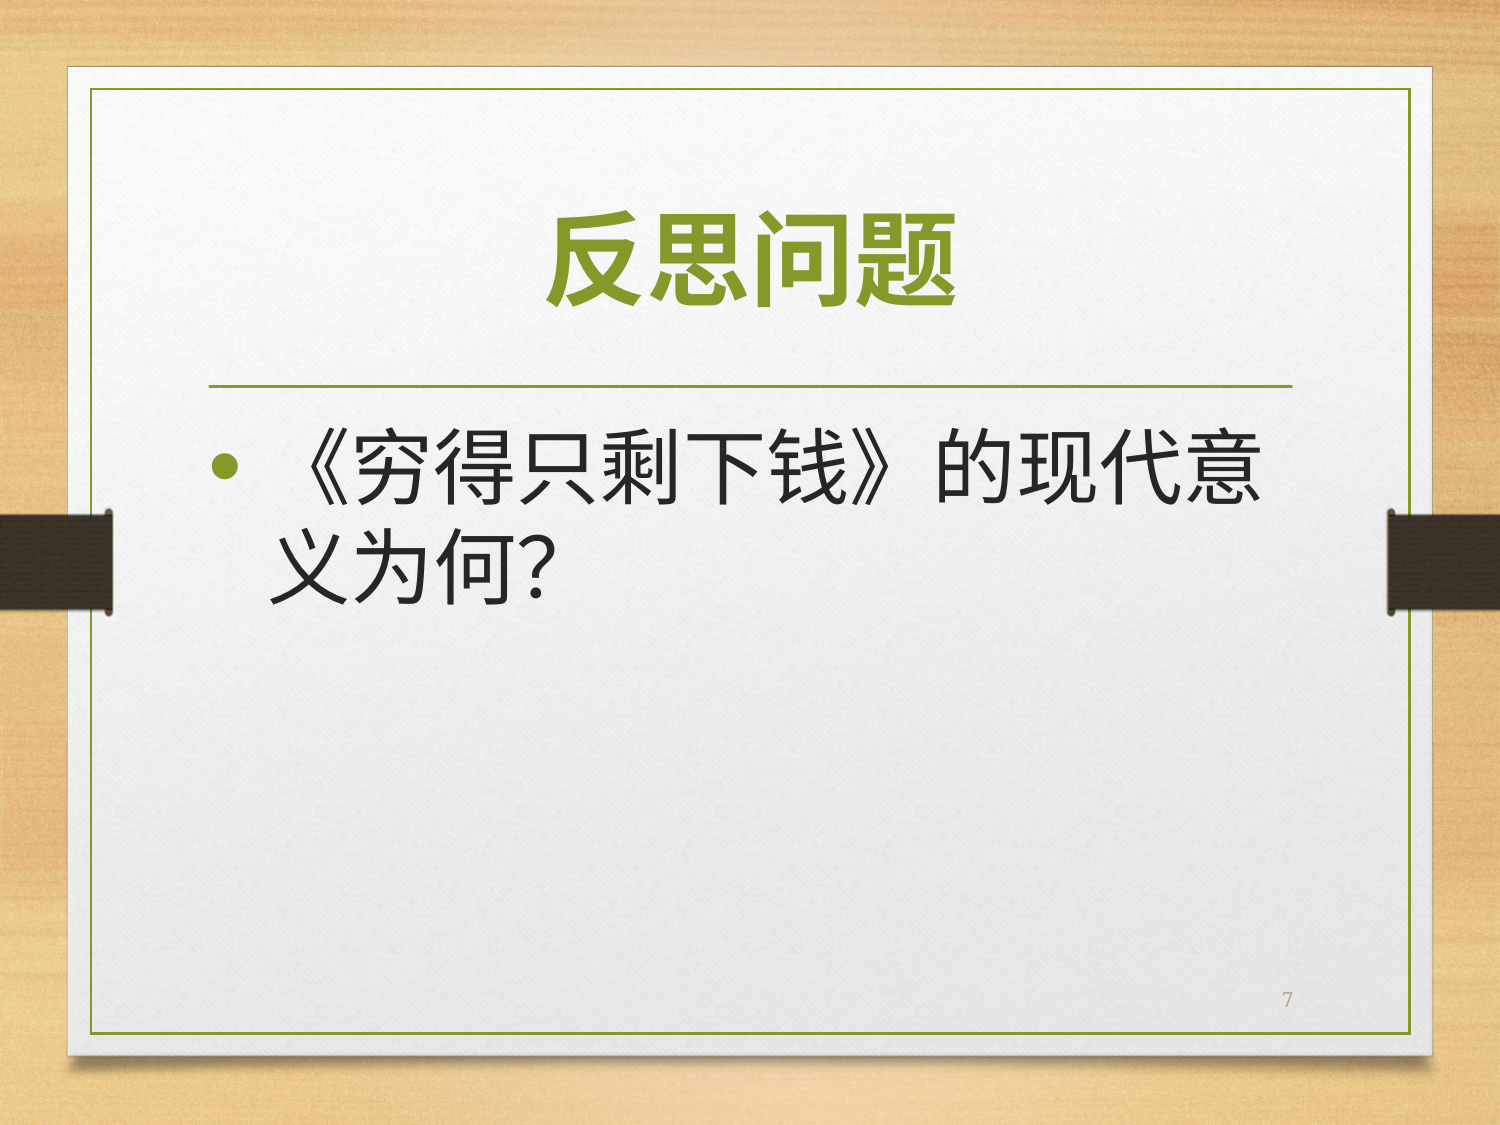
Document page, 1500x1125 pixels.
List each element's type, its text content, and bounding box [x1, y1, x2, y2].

picture [0, 0, 1500, 1125]
title 反思问题 [193, 150, 1309, 365]
slide_number 7 [1243, 977, 1309, 1024]
list 《穷得只剩下钱》的现代意义为何？ [193, 408, 1309, 974]
